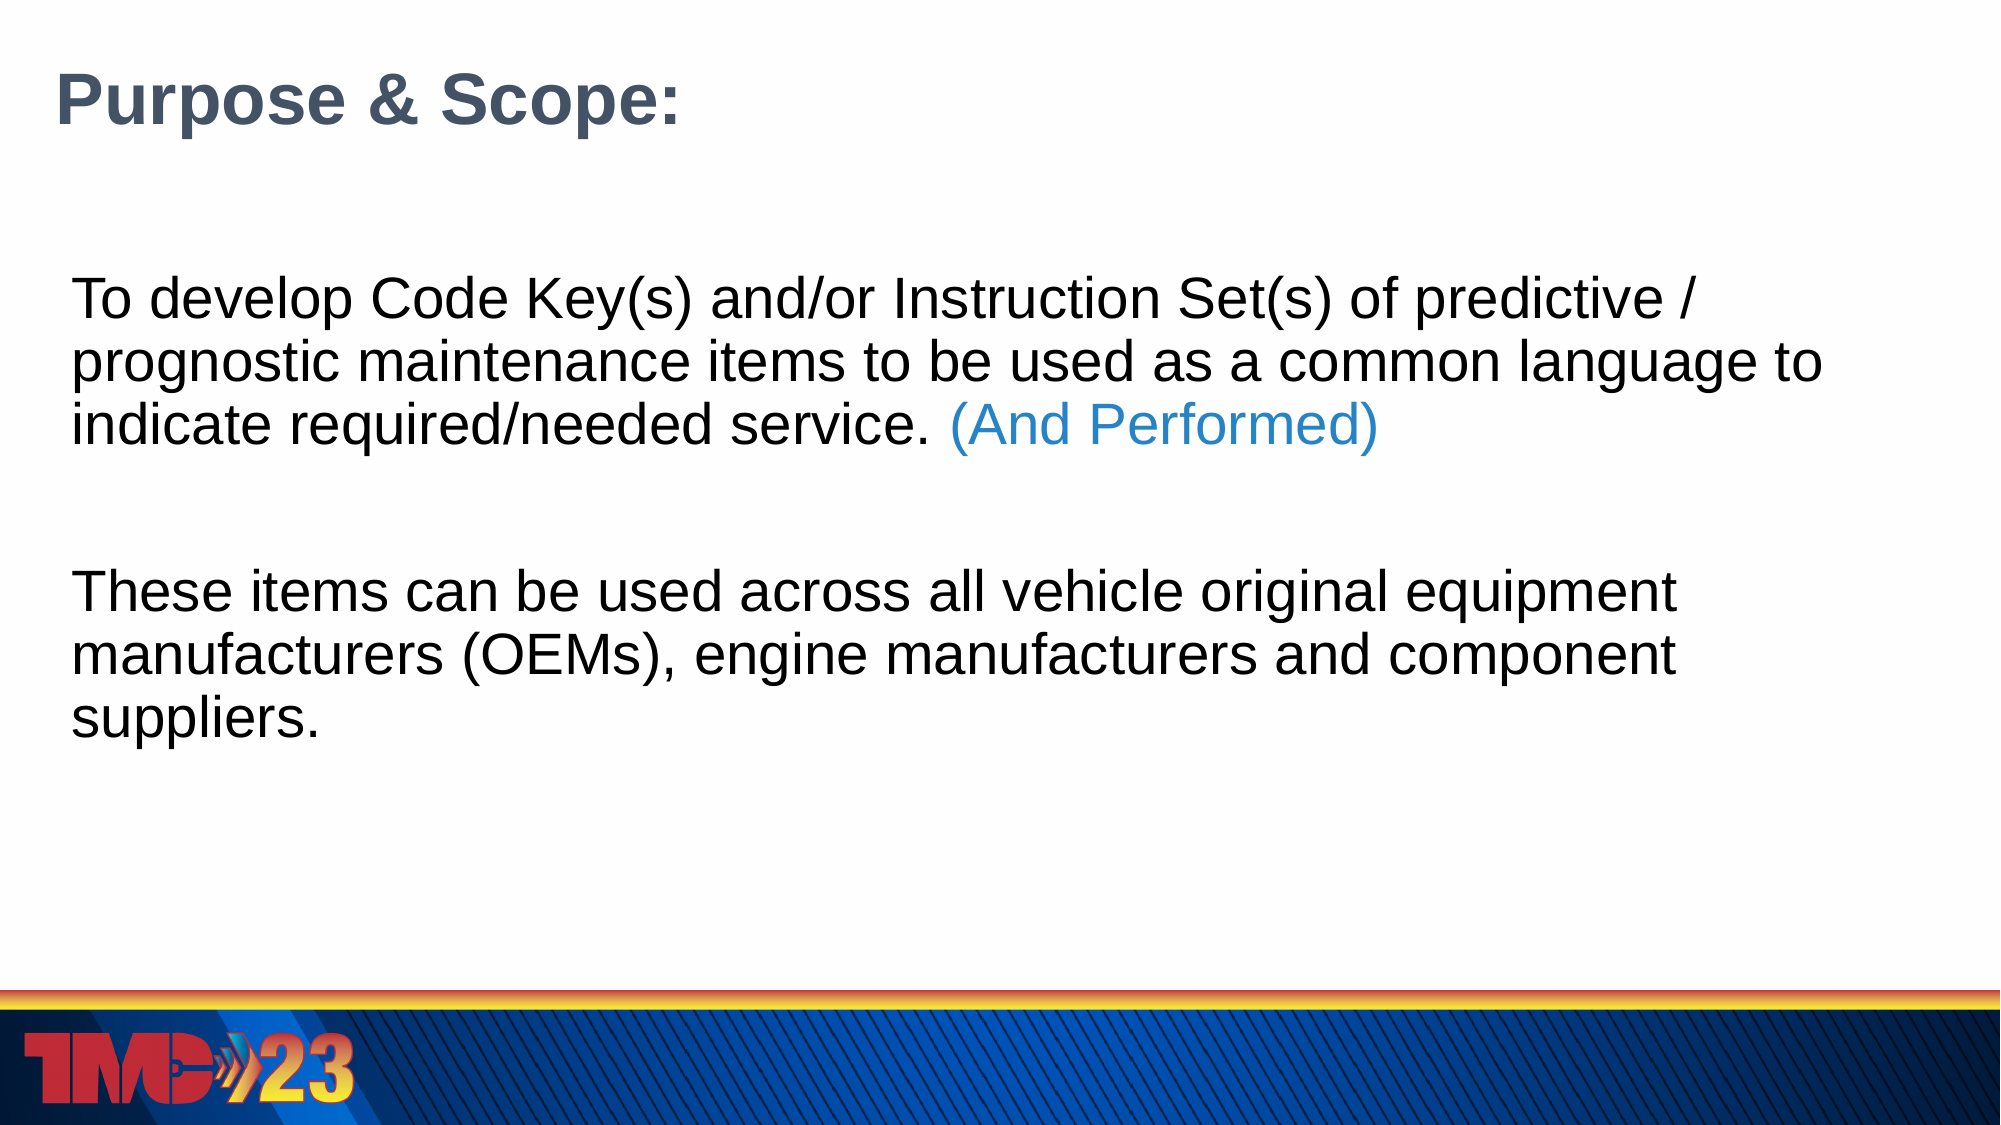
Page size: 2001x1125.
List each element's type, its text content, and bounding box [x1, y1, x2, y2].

title Purpose & Scope: [40, 22, 1841, 180]
list To develop Code Key(s) and/or Instruction Set(s) of predictive / prognostic maintenance items to be used as a common language to indicate required/needed service. (And Performed) These items can be used across all vehicle original equipment manufacturers (OEMs), engine manufacturers and component suppliers. [56, 260, 1931, 945]
picture [0, 0, 2000, 1125]
